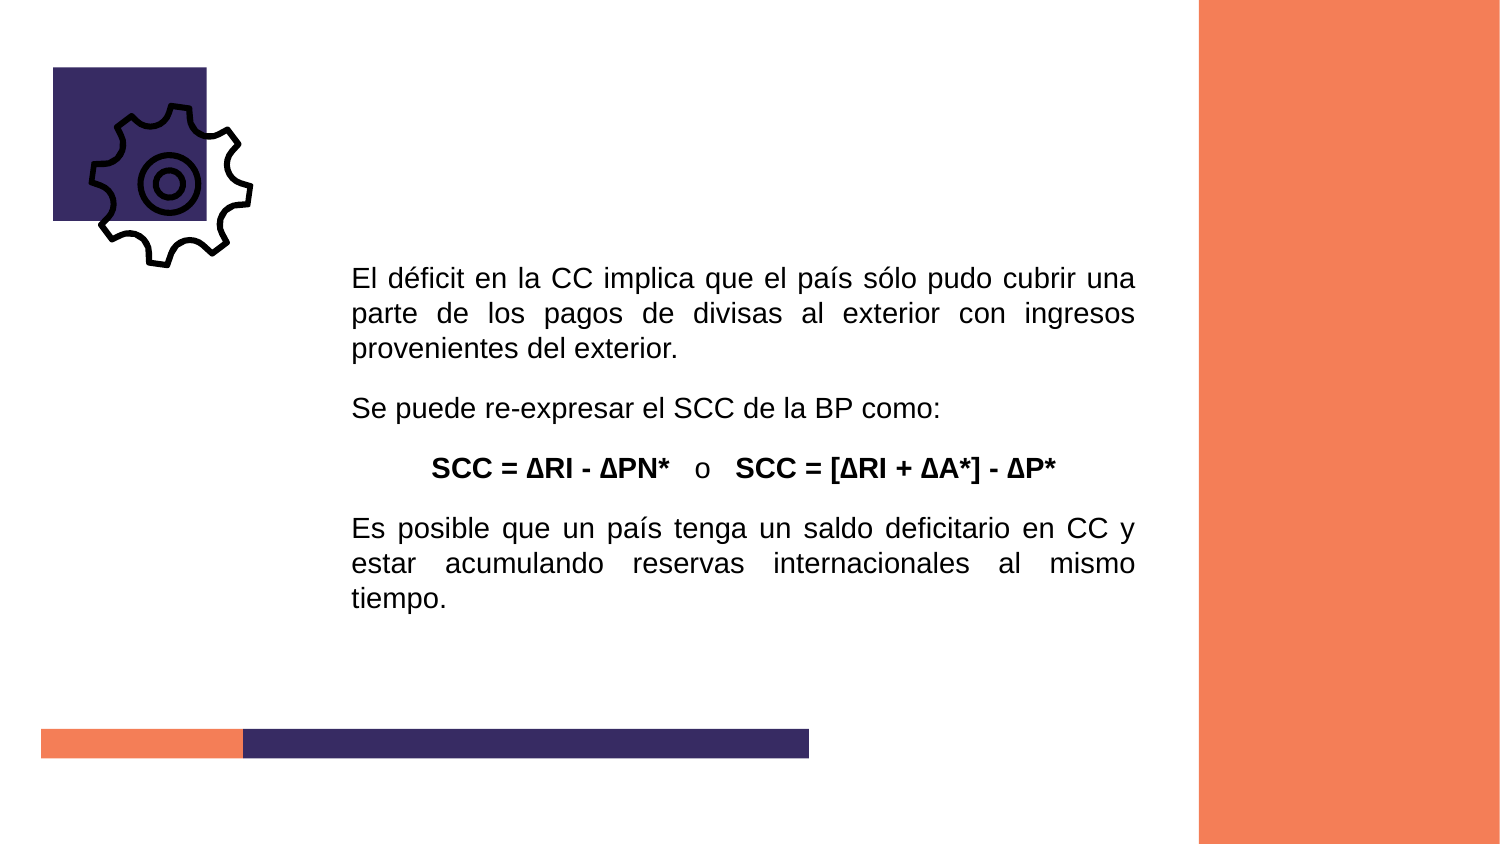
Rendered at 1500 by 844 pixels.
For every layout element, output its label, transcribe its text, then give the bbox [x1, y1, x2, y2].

text_box El déficit en la CC implica que el país sólo pudo cubrir una parte de los pagos de divisas al exterior con ingresos provenientes del exterior. Se puede re-expresar el SCC de la BP como: SCC = ∆RI - ∆PN* o SCC = [∆RI + ∆A*] - ∆P* Es posible que un país tenga un saldo deficitario en CC y estar acumulando reservas internacionales al mismo tiempo. [336, 244, 1152, 628]
